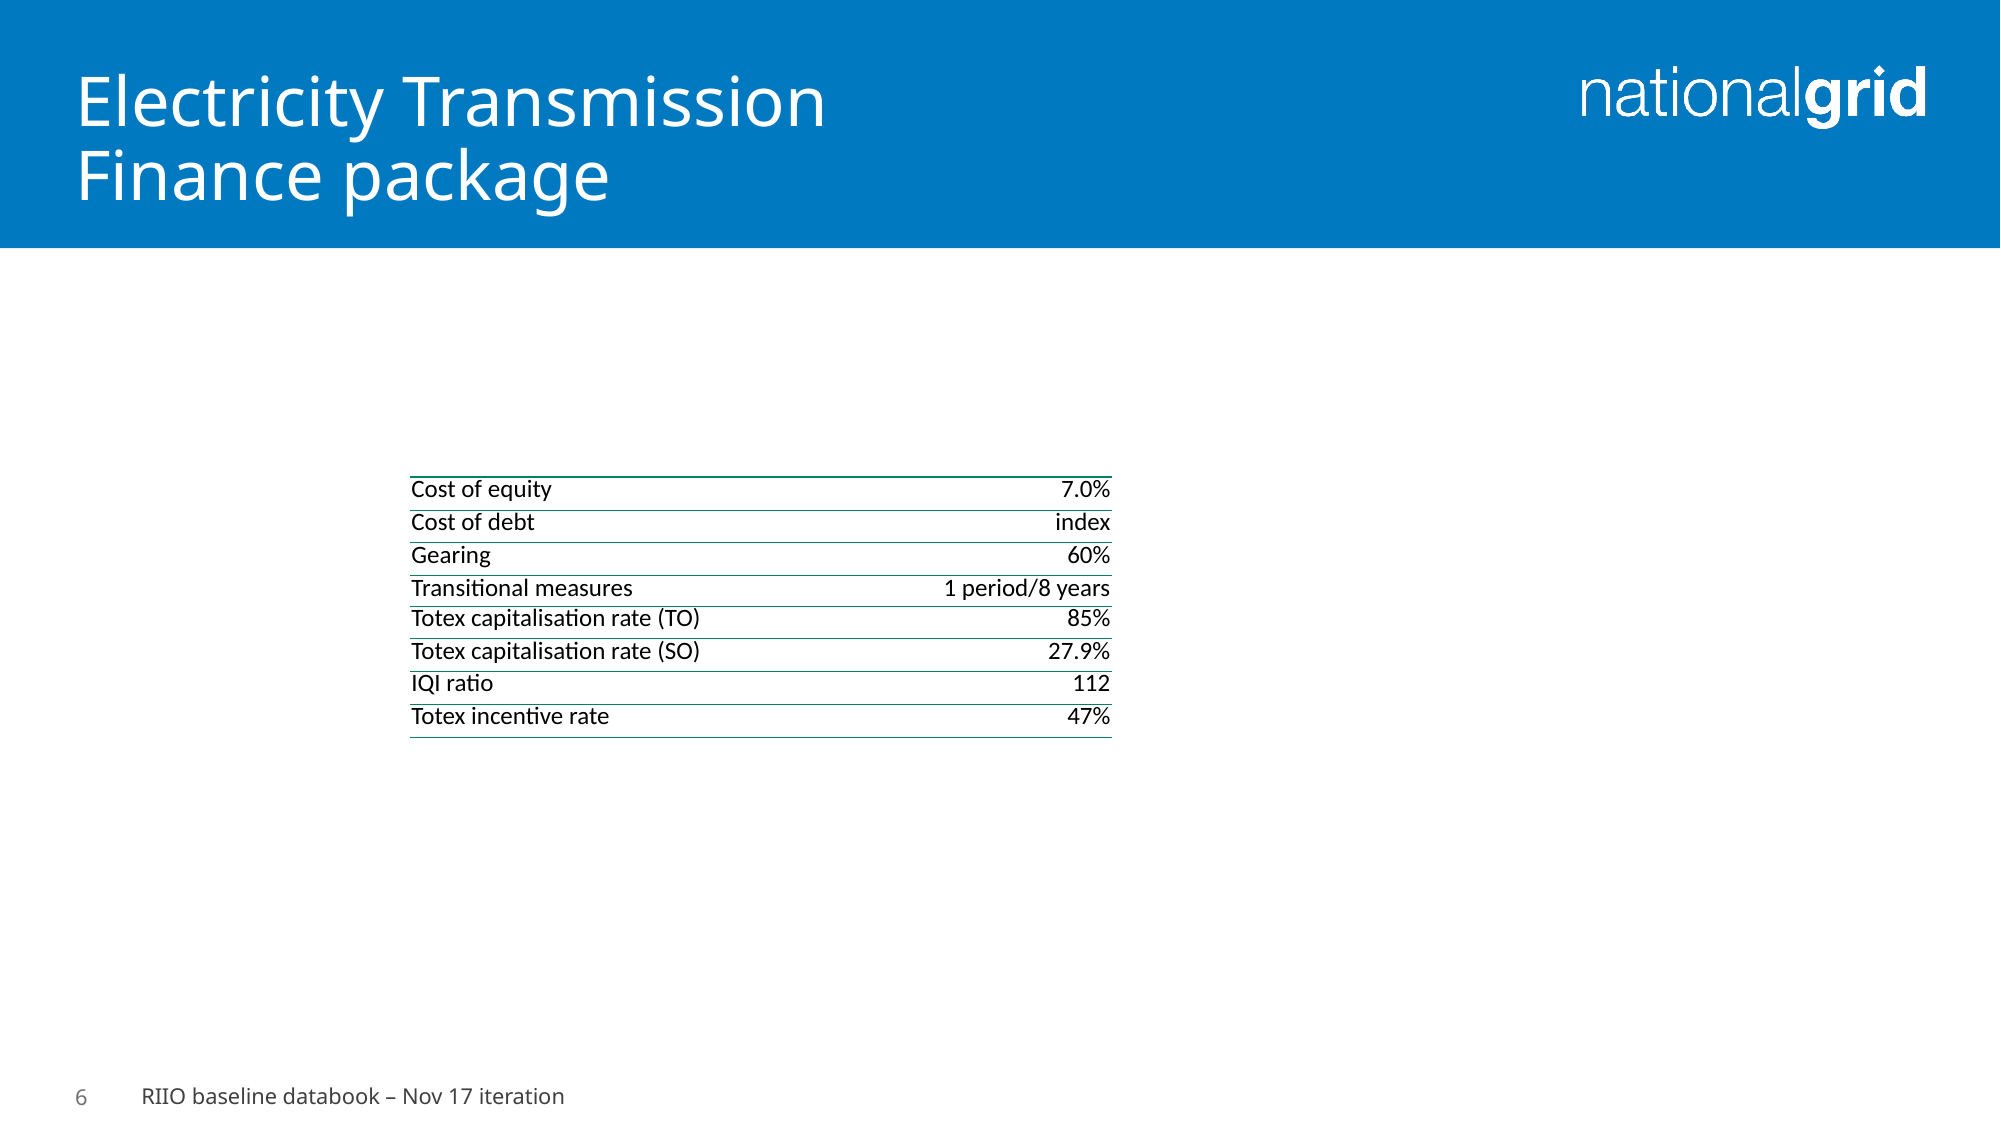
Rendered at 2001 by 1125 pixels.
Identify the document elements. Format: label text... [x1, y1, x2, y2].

table_cell Cost of debt [410, 511, 885, 542]
table_cell 27.9% [885, 639, 1112, 671]
table_cell Totex capitalisation rate (SO) [410, 639, 885, 671]
table_header 7.0% [885, 478, 1112, 510]
slide_number 6 [75, 1083, 101, 1110]
picture [1580, 63, 1926, 130]
table_cell 1 period/8 years [885, 576, 1112, 606]
table_cell 112 [885, 672, 1112, 704]
table_cell Totex incentive rate [410, 705, 885, 737]
table_cell Transitional measures [410, 576, 885, 606]
table_cell 60% [885, 543, 1112, 575]
table_cell 47% [885, 705, 1112, 737]
table_cell 85% [885, 607, 1112, 638]
table_header Cost of equity [410, 478, 885, 510]
title Electricity Transmission Finance package [75, 67, 913, 218]
table_cell Totex capitalisation rate (TO) [410, 607, 885, 638]
table_cell index [885, 511, 1112, 542]
table_cell Gearing [410, 543, 885, 575]
table_cell IQI ratio [410, 672, 885, 704]
